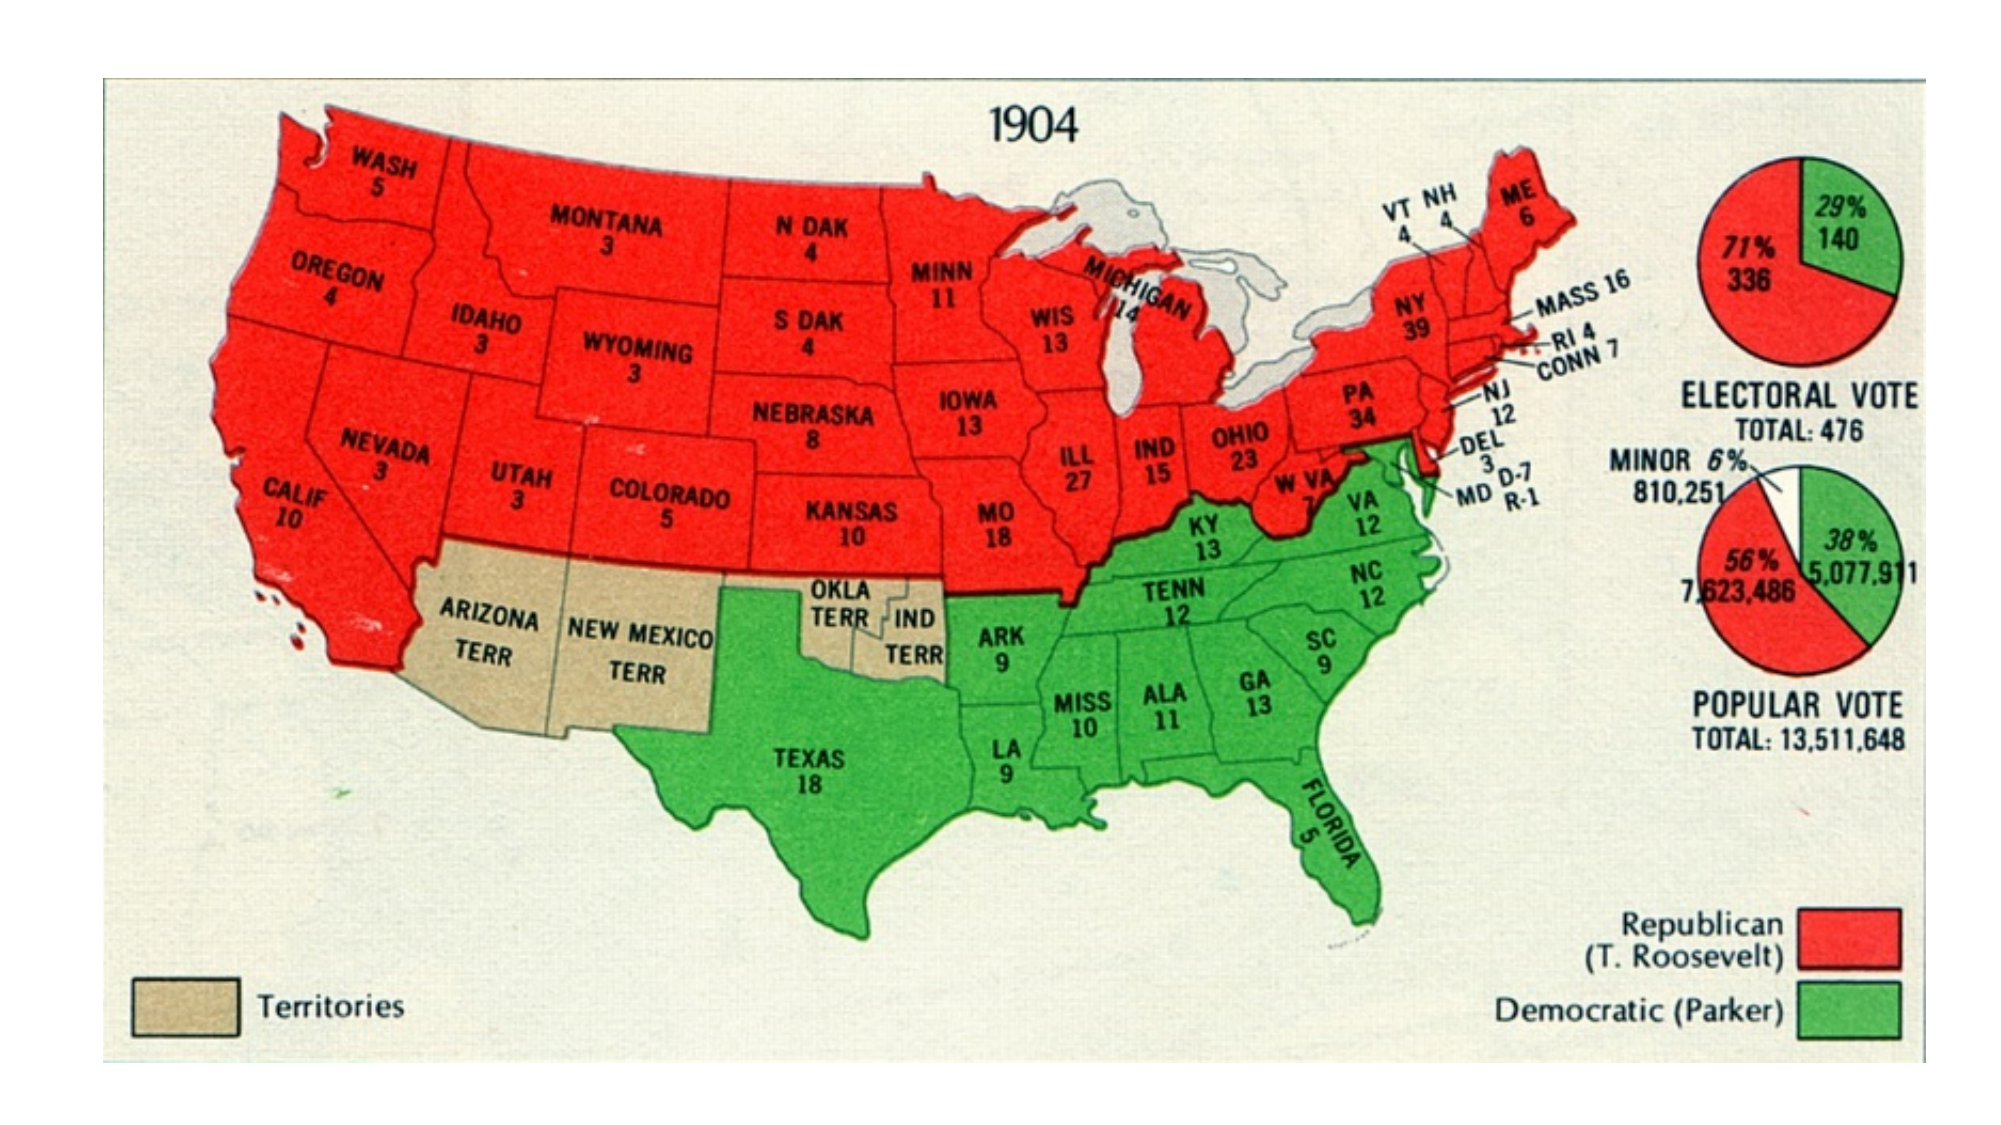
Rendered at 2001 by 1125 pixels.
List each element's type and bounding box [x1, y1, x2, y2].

picture [103, 78, 1926, 1063]
